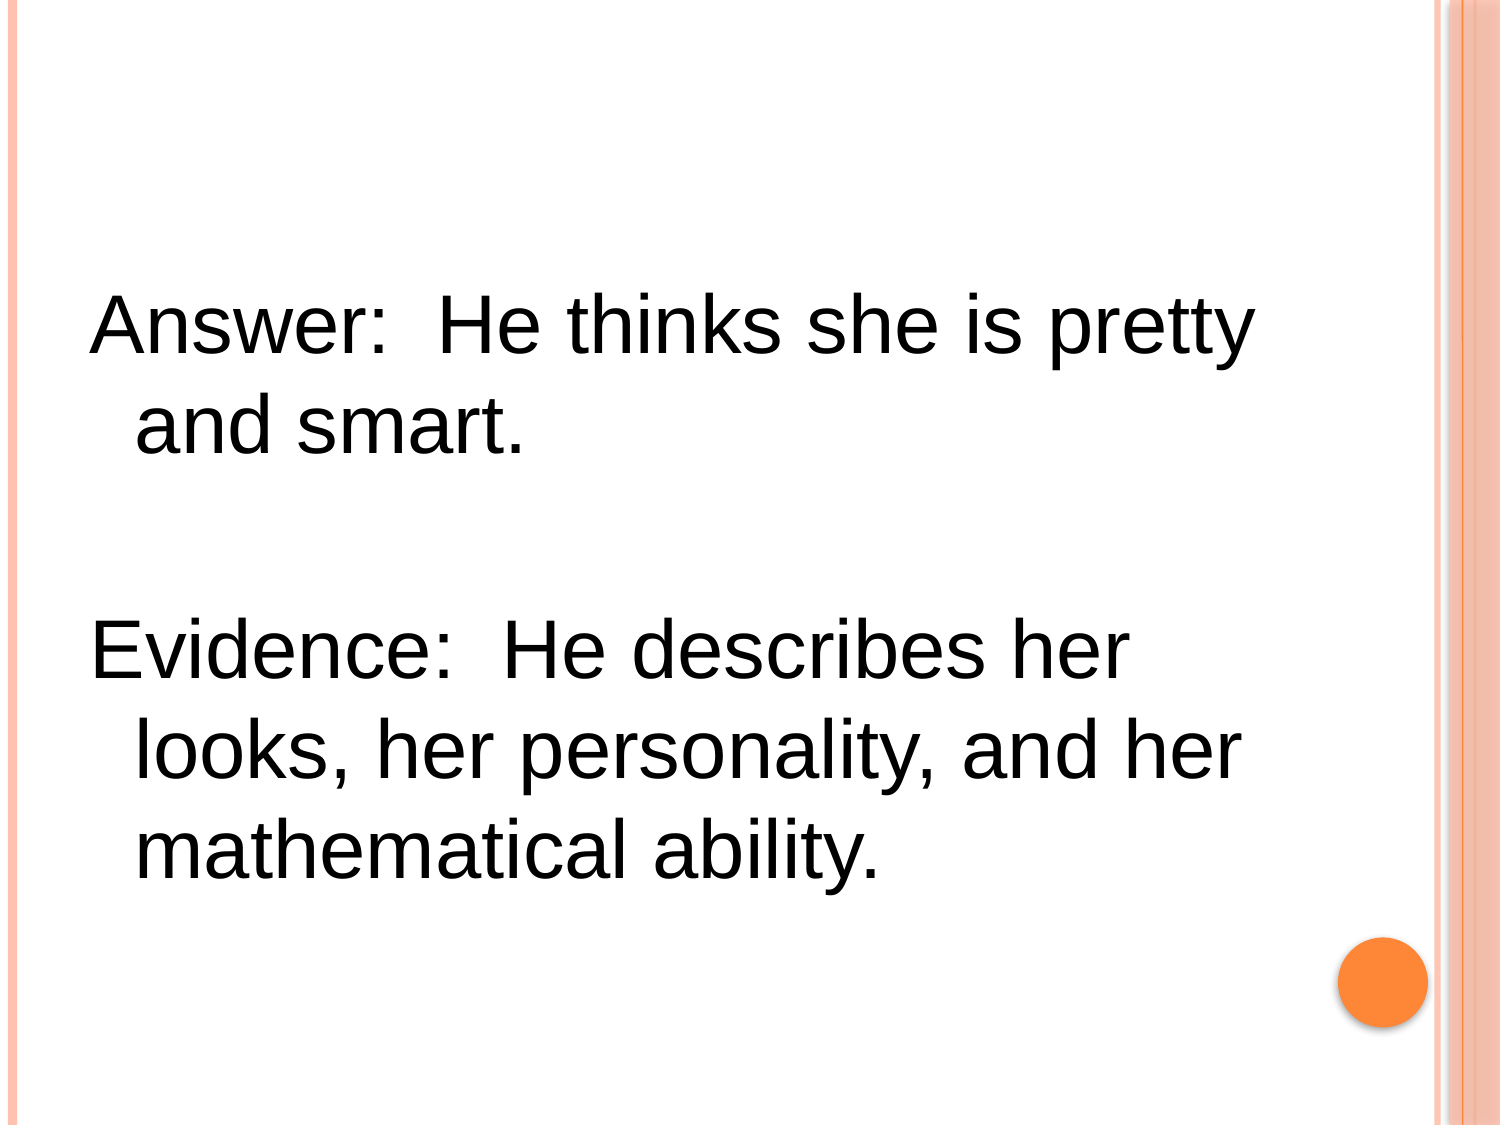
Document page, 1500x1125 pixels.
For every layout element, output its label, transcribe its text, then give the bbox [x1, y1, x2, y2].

list Answer: He thinks she is pretty and smart. Evidence: He describes her looks, her personality, and her mathematical ability. [75, 262, 1300, 1062]
